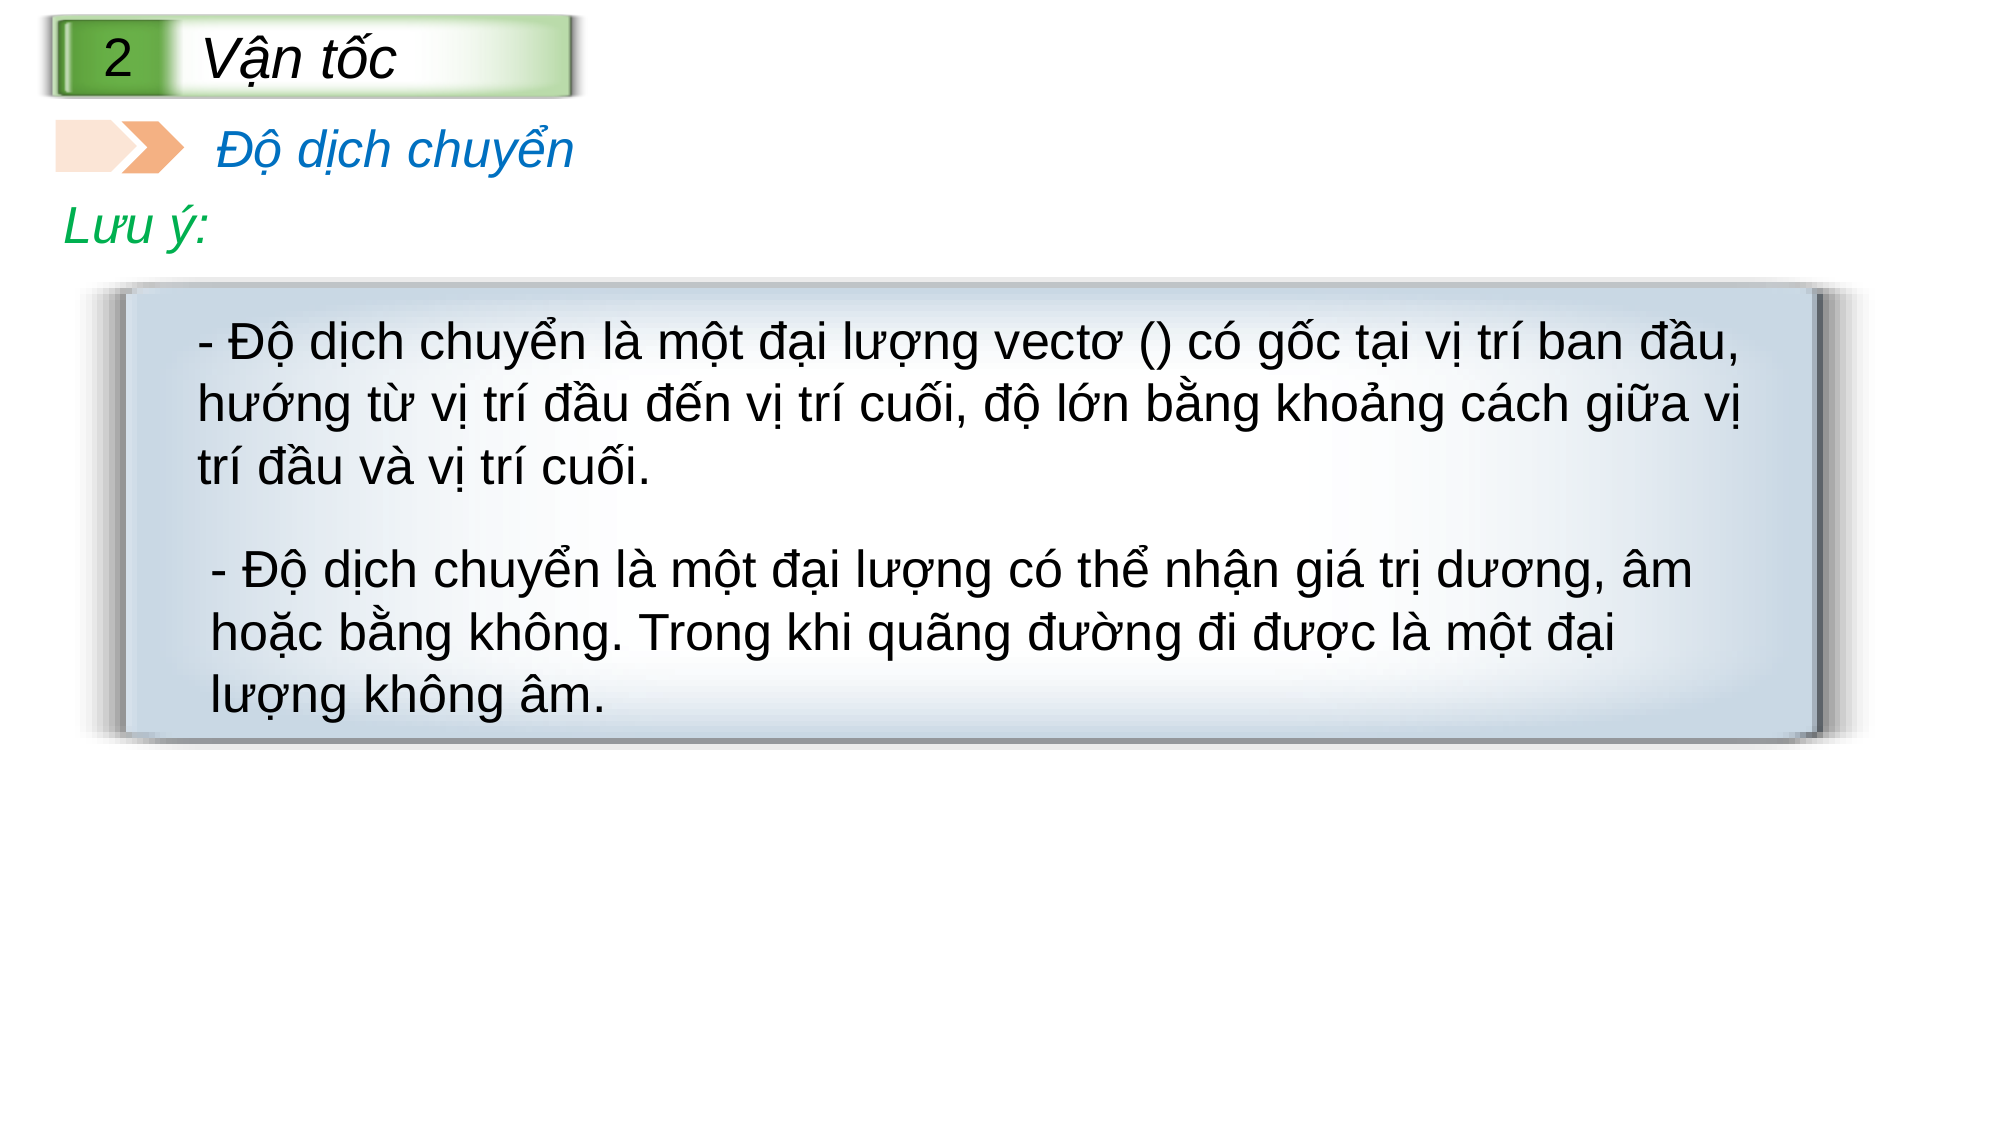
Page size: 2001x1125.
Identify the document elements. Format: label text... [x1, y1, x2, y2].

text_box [55, 119, 185, 174]
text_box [0, 10, 1407, 100]
text_box Độ dịch chuyển [201, 107, 700, 185]
picture [74, 277, 1875, 750]
text_box Lưu ý: [49, 183, 290, 261]
